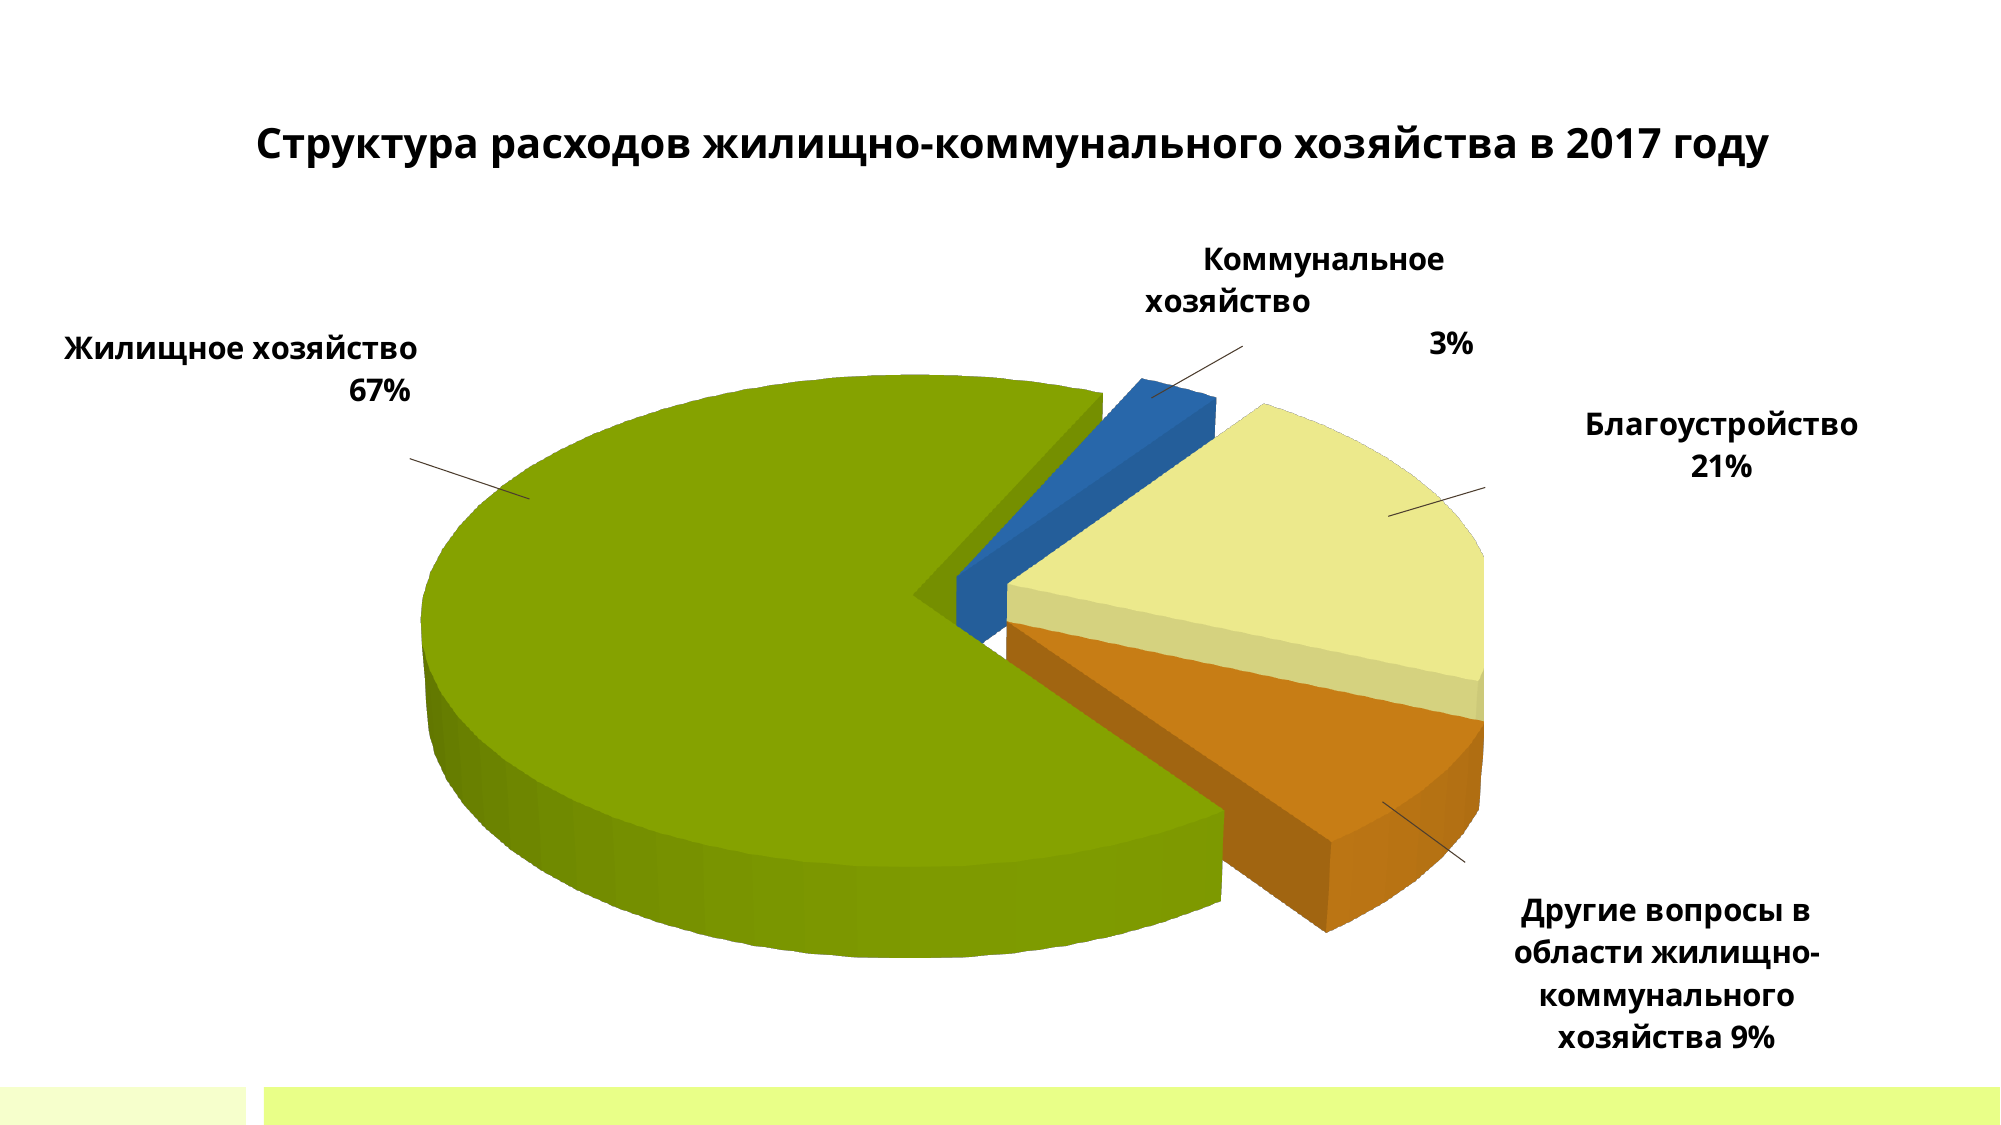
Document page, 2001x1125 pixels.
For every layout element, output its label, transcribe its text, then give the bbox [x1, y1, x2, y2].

chart [42, 237, 1983, 1058]
title Структура расходов жилищно-коммунального хозяйства в 2017 году [120, 45, 1905, 237]
